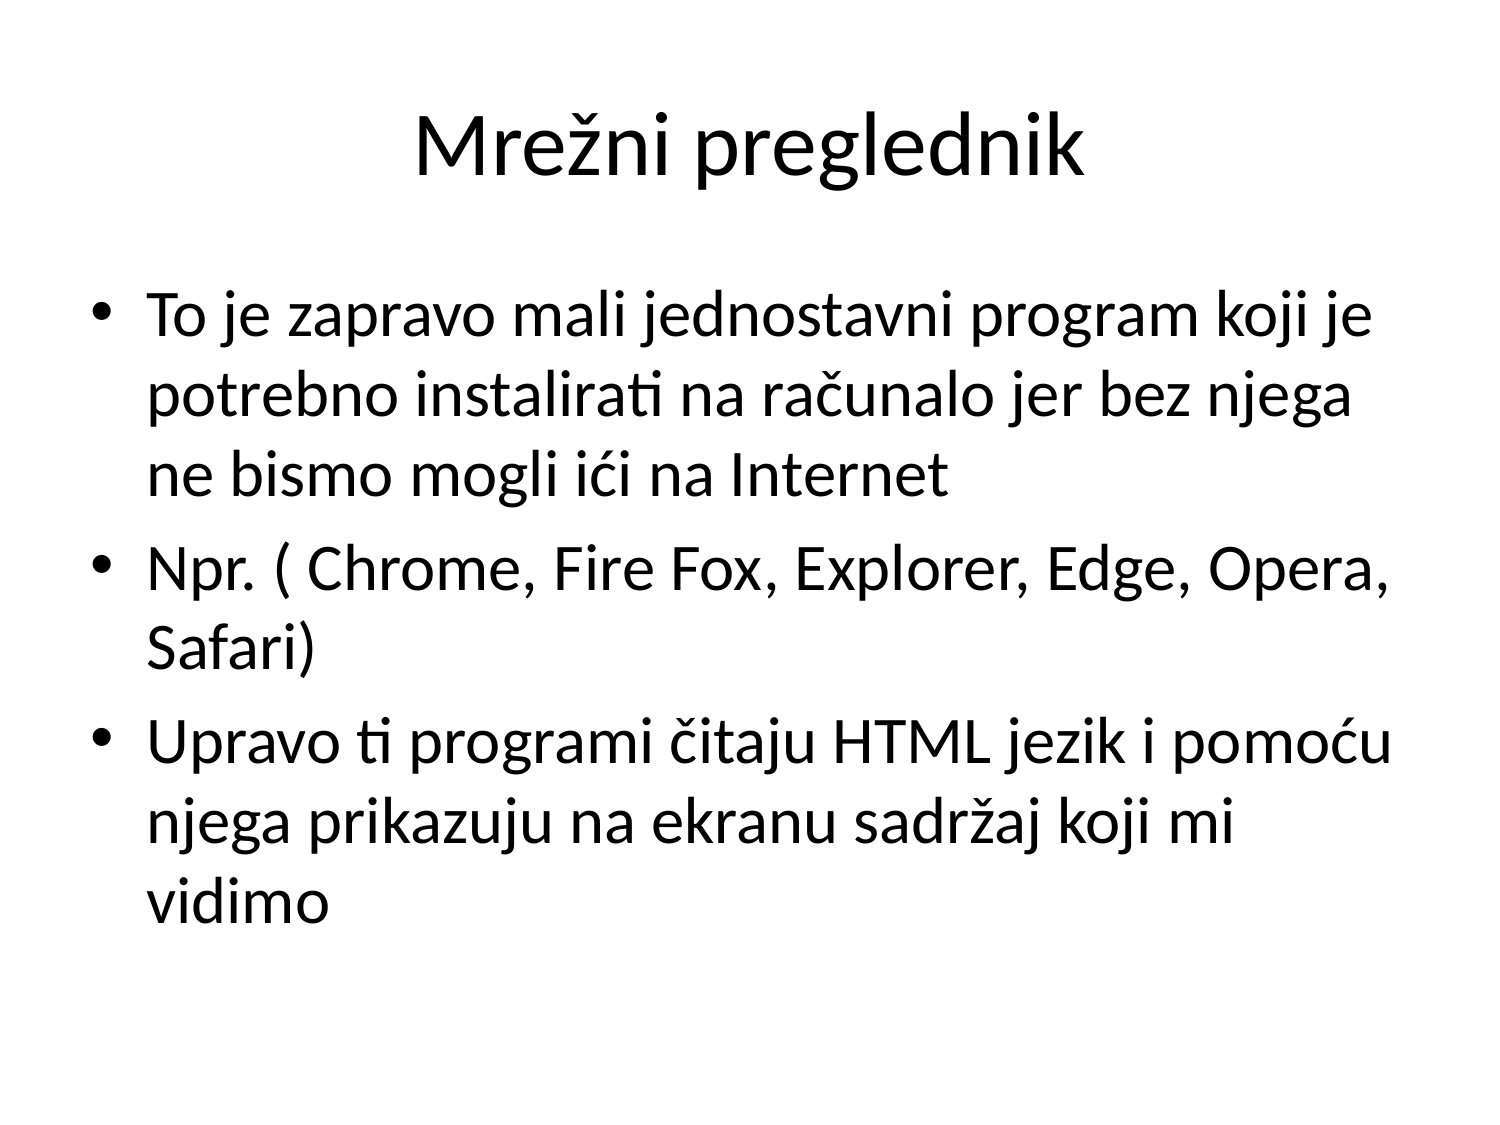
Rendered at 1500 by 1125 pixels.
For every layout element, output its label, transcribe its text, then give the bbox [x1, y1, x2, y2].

list To je zapravo mali jednostavni program koji je potrebno instalirati na računalo jer bez njega ne bismo mogli ići na Internet Npr. ( Chrome, Fire Fox, Explorer, Edge, Opera, Safari) Upravo ti programi čitaju HTML jezik i pomoću njega prikazuju na ekranu sadržaj koji mi vidimo [75, 262, 1425, 1005]
title Mrežni preglednik [75, 45, 1425, 233]
